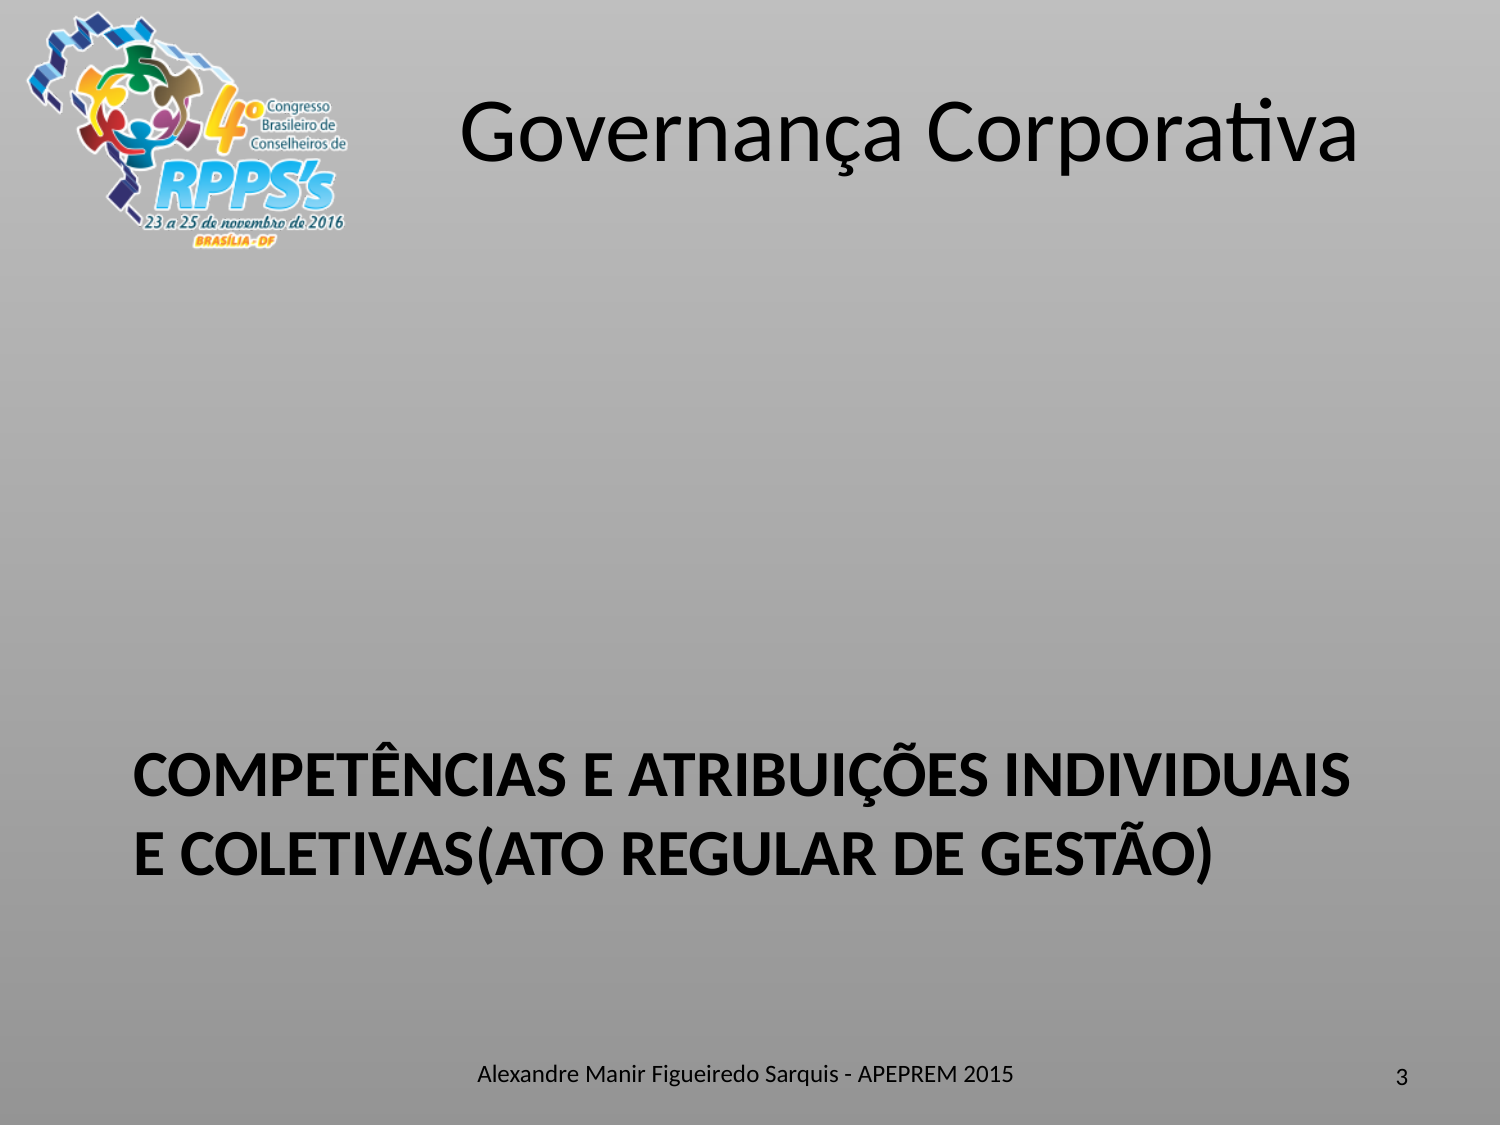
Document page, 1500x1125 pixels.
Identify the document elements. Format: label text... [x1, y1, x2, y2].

title Competências e atribuições individuais e coletivas(ato regular de gestão) [118, 722, 1394, 947]
footer Alexandre Manir Figueiredo Sarquis - APEPREM 2015 [419, 1042, 1074, 1103]
picture [0, 7, 375, 252]
